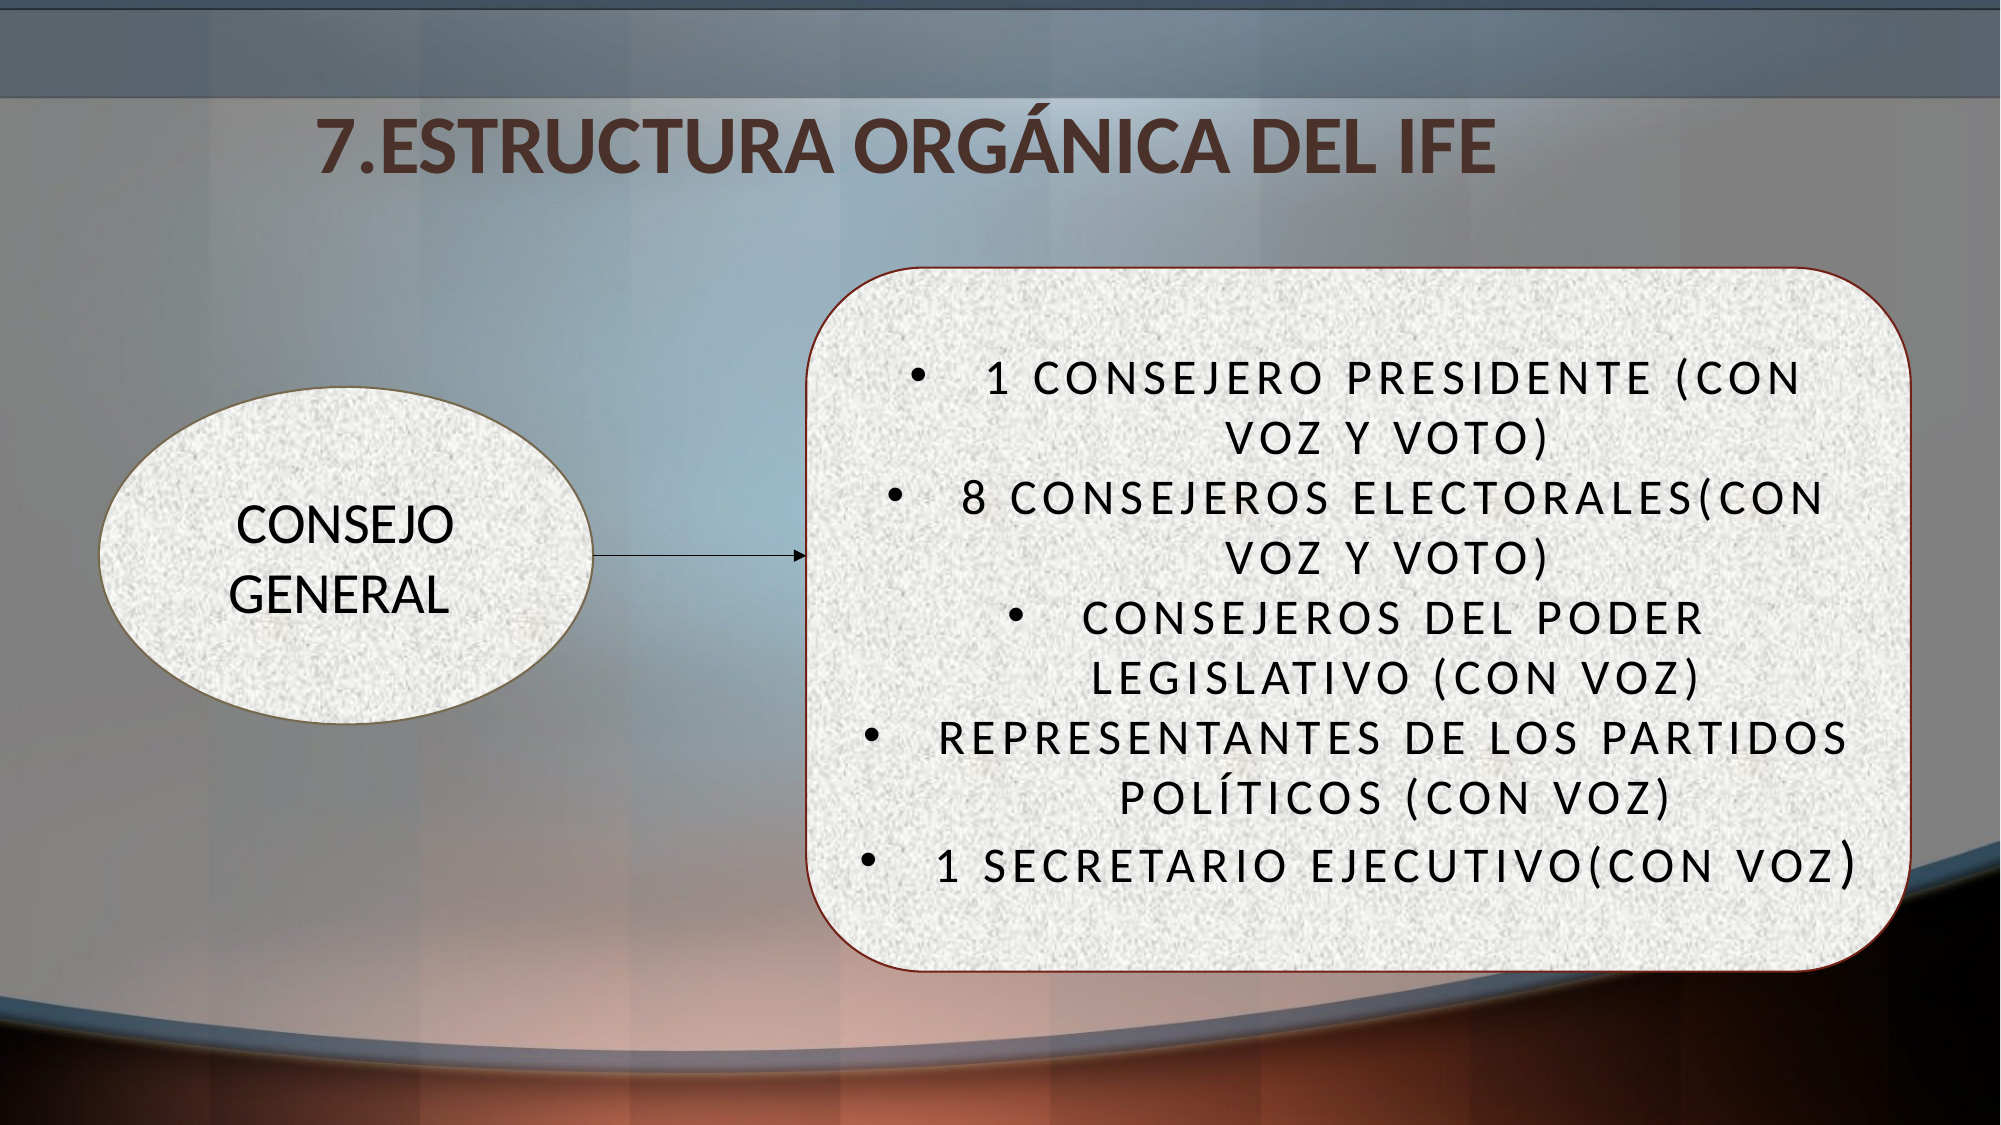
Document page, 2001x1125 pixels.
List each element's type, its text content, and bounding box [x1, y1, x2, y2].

text_box CONSEJO GENERAL [97, 385, 595, 726]
picture [0, 0, 2001, 1125]
title 7.ESTRUCTURA ORGÁNICA DEL IFE [78, 54, 1735, 243]
text_box 1 CONSEJERO PRESIDENTE (CON VOZ Y VOTO) 8 CONSEJEROS ELECTORALES(CON VOZ Y VOTO) CONSEJEROS DEL PODER LEGISLATIVO (CON VOZ) REPRESENTANTES DE LOS PARTIDOS POLÍTICOS (CON VOZ) 1 SECRETARIO EJECUTIVO(CON VOZ) [805, 266, 1912, 973]
